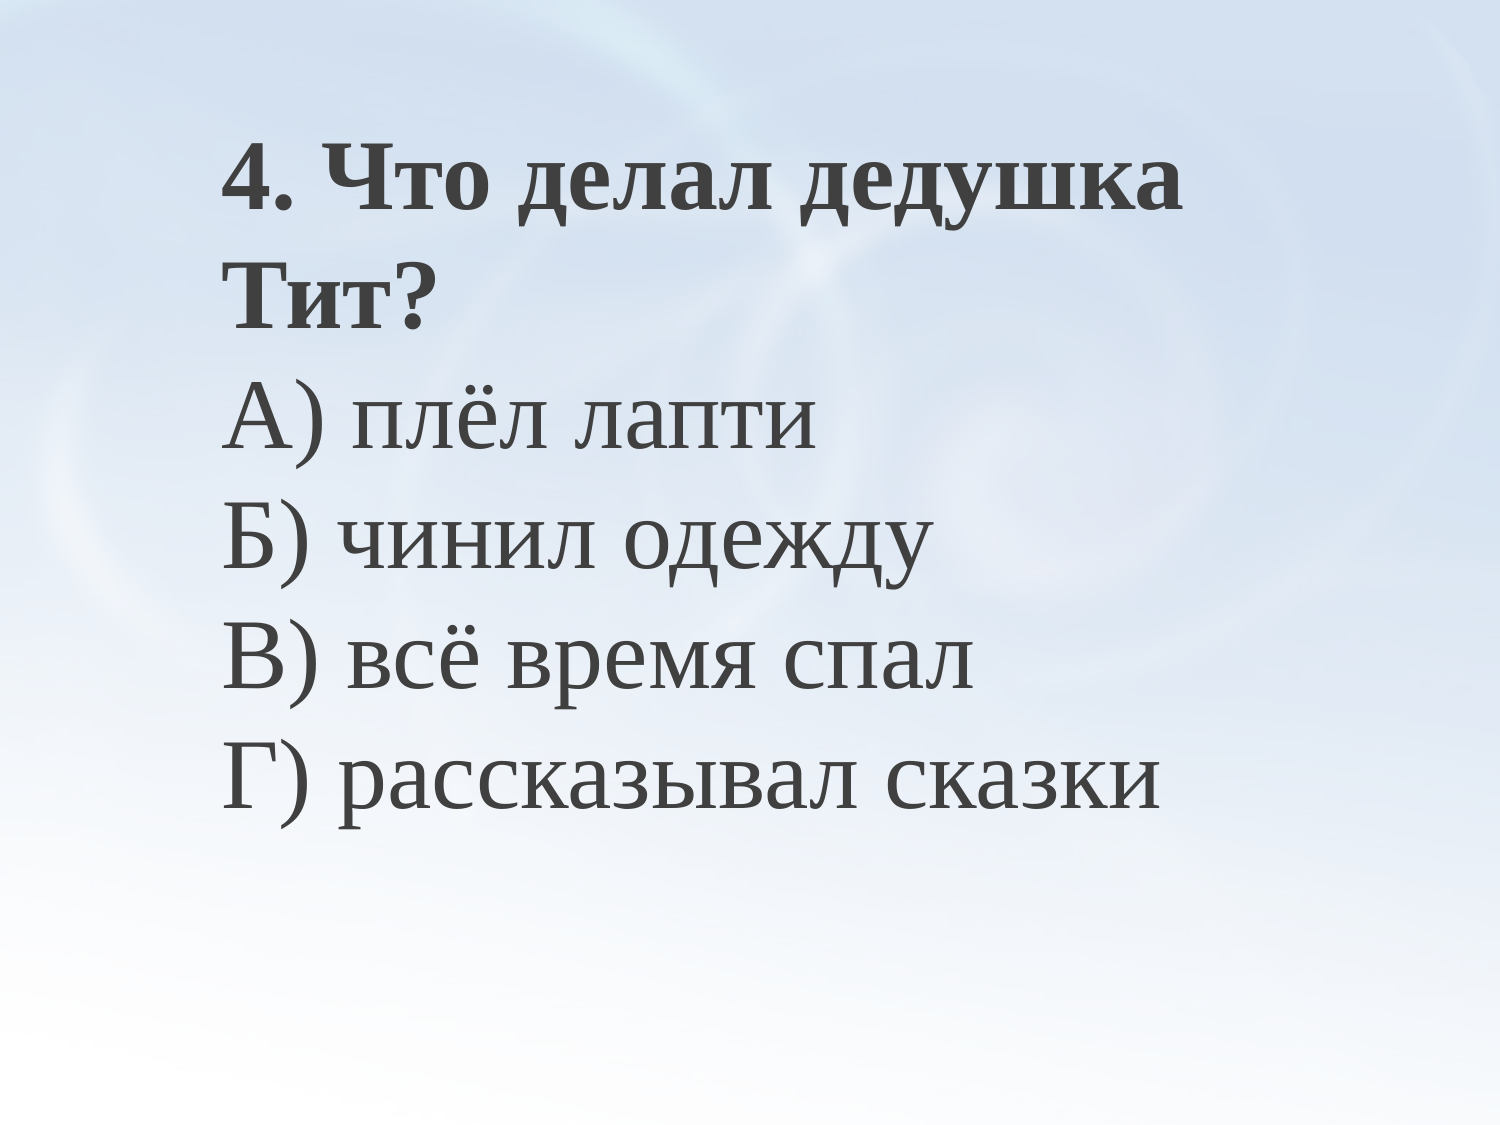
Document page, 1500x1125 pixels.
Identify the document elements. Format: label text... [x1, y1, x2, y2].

text_box 4. Что делал дедушка Тит? А) плёл лапти Б) чинил одежду В) всё время спал Г) рассказывал сказки [206, 101, 1341, 837]
